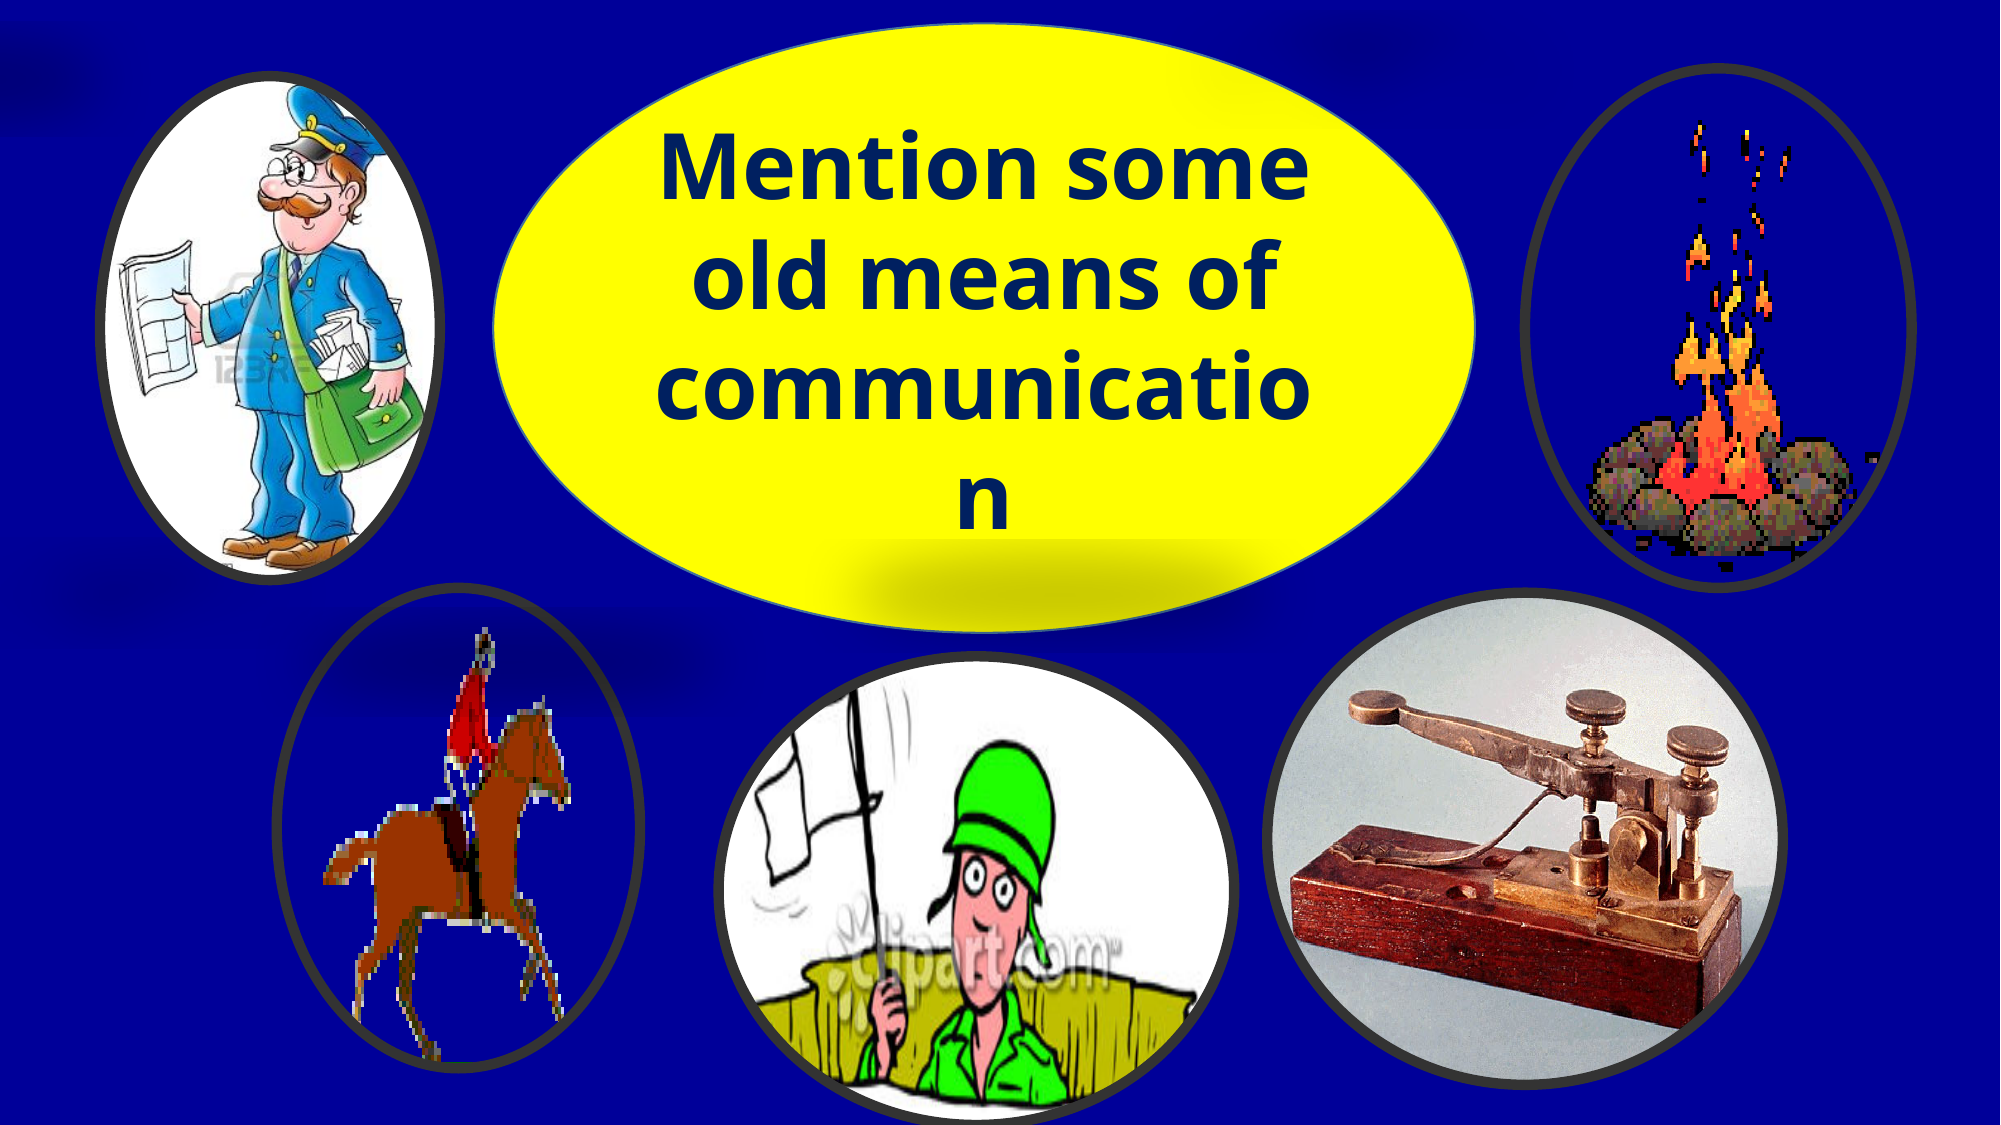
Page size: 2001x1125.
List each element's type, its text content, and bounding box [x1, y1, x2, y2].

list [276, 587, 641, 1069]
picture [99, 76, 440, 581]
picture [718, 656, 1235, 1125]
picture [1267, 592, 1783, 1085]
picture [1524, 68, 1912, 588]
text_box Mention some old means of communication [492, 22, 1476, 622]
